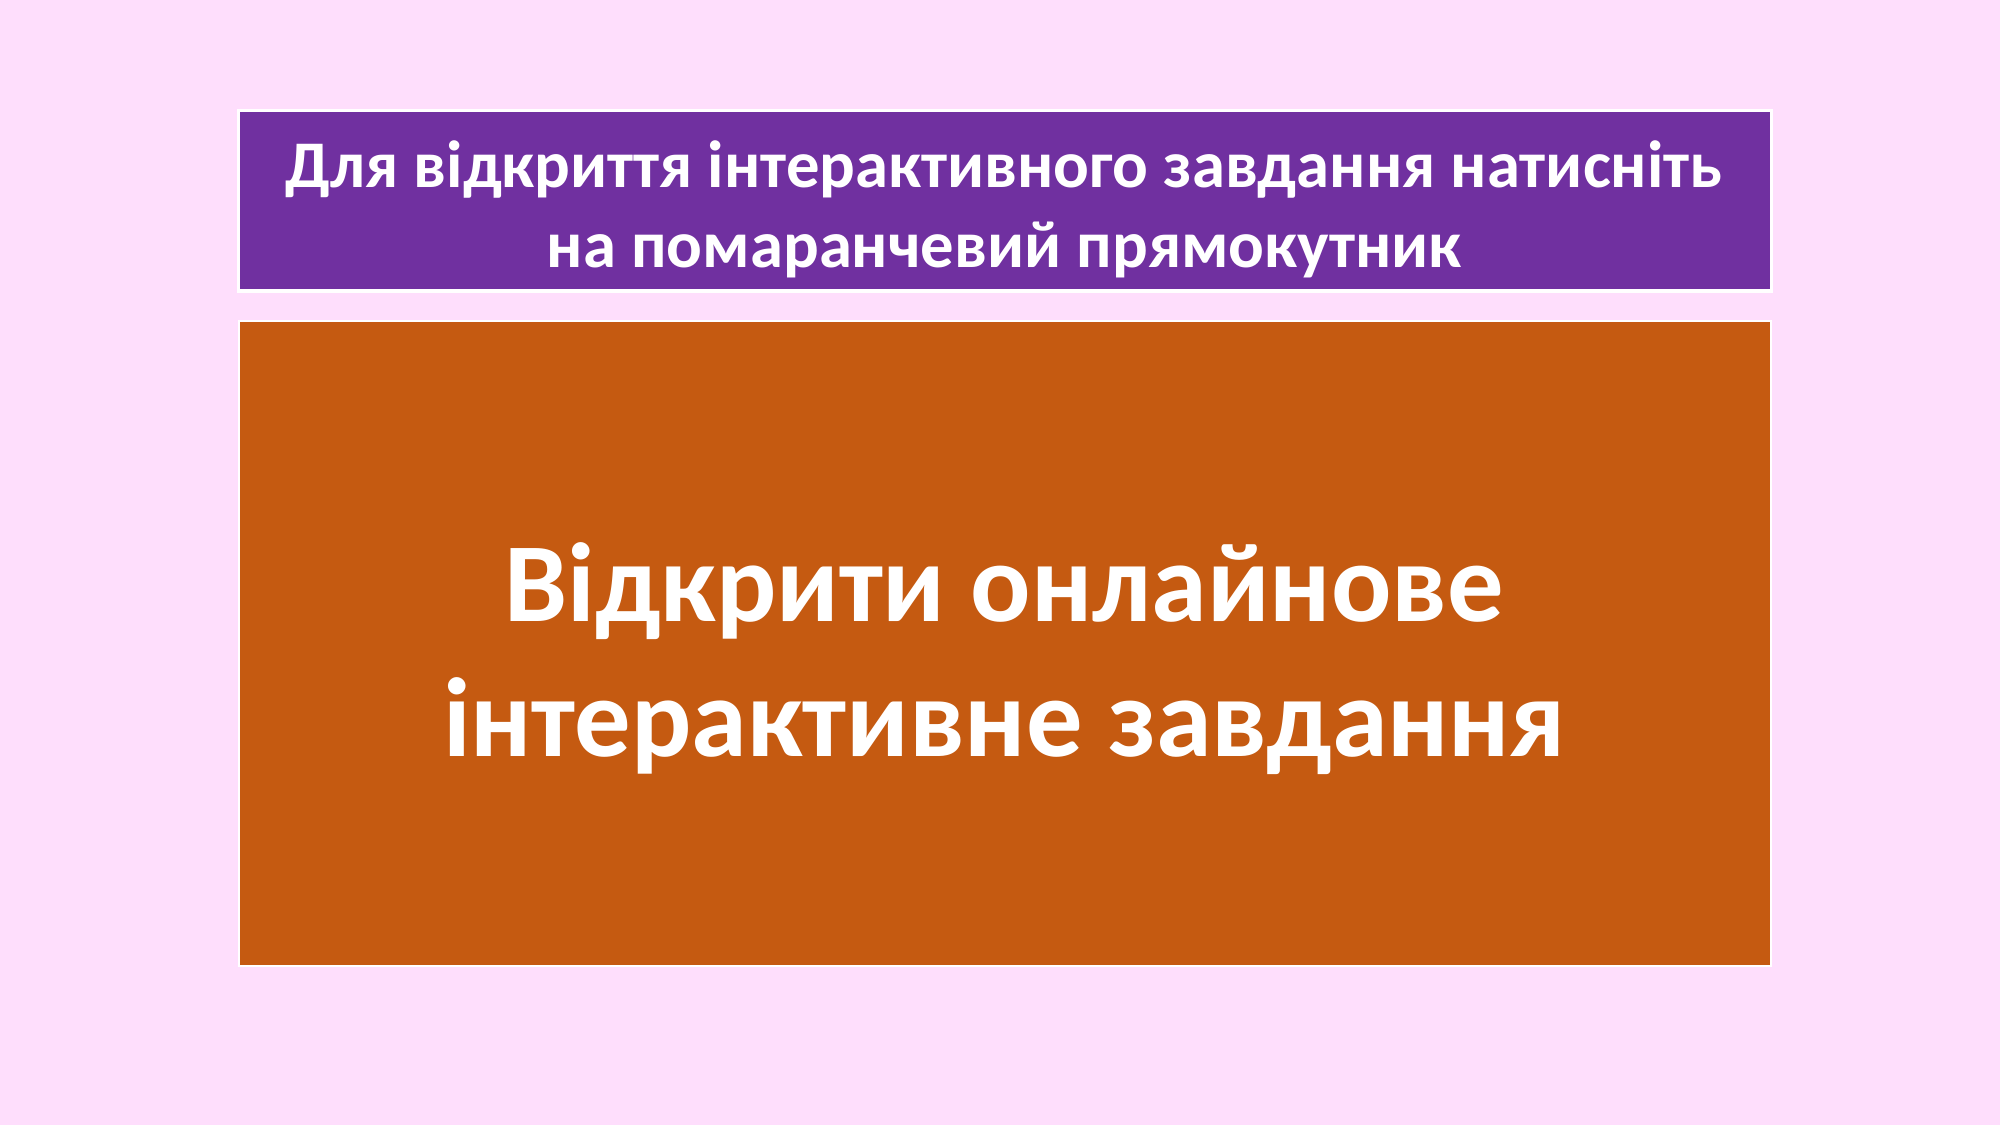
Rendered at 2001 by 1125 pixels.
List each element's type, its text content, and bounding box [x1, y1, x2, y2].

text_box Для відкриття інтерактивного завдання натисніть на помаранчевий прямокутник [237, 109, 1773, 293]
text_box Відкрити онлайнове інтерактивне завдання [238, 320, 1772, 967]
